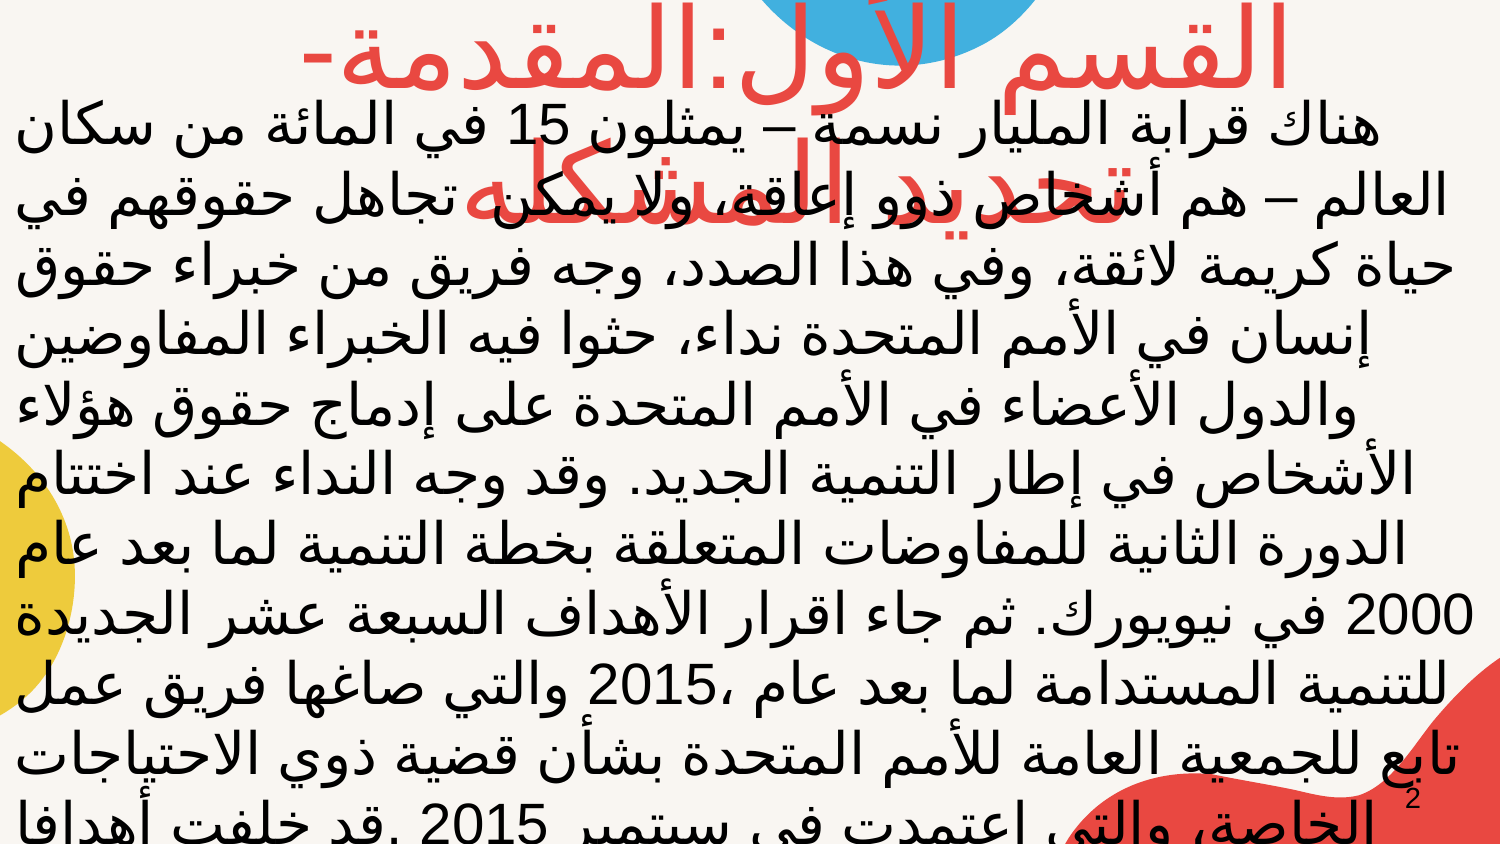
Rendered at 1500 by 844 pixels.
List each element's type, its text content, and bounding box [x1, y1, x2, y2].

slide_number ‹#› [1389, 764, 1480, 830]
text_box هناك قرابة الملیار نسمة – یمثلون 15 في المائة من سكان العالم – هم أشخاص ذوو إعاقة، ولا یمكن تجاهل حقوقهم في حیاة كریمة لائقة، وفي هذا الصدد، وجه فریق من خبراء حقوق إنسان في الأمم المتحدة نداء، حثوا فیه الخبراء المفاوضین والدول الأعضاء في الأمم المتحدة على إدماج حقوق هؤلاء الأشخاص في إطار التنمیة الجدید. وقد وجه النداء عند اختتام الدورة الثانیة للمفاوضات المتعلقة بخطة التنمیة لما بعد عام 2000 في نیویورك. ثم جاء اقرار الأهداف السبعة عشر الجدیدة للتنمیة المستدامة لما بعد عام ،2015 والتي صاغها فریق عمل تابع للجمعیة العامة للأمم المتحدة بشأن قضیة ذوي الاحتیاجات الخاصة، والتي اعتمدت في سبتمبر 2015 .قد خلفت أهدافا إنمائیة للألفیة، وحددت إطار جداول الأعمال للأعوام الخمسة عشر التالیة [0, 79, 1500, 844]
text_box القسم الأول:المقدمة-تحديد المشكله [181, 0, 1414, 79]
